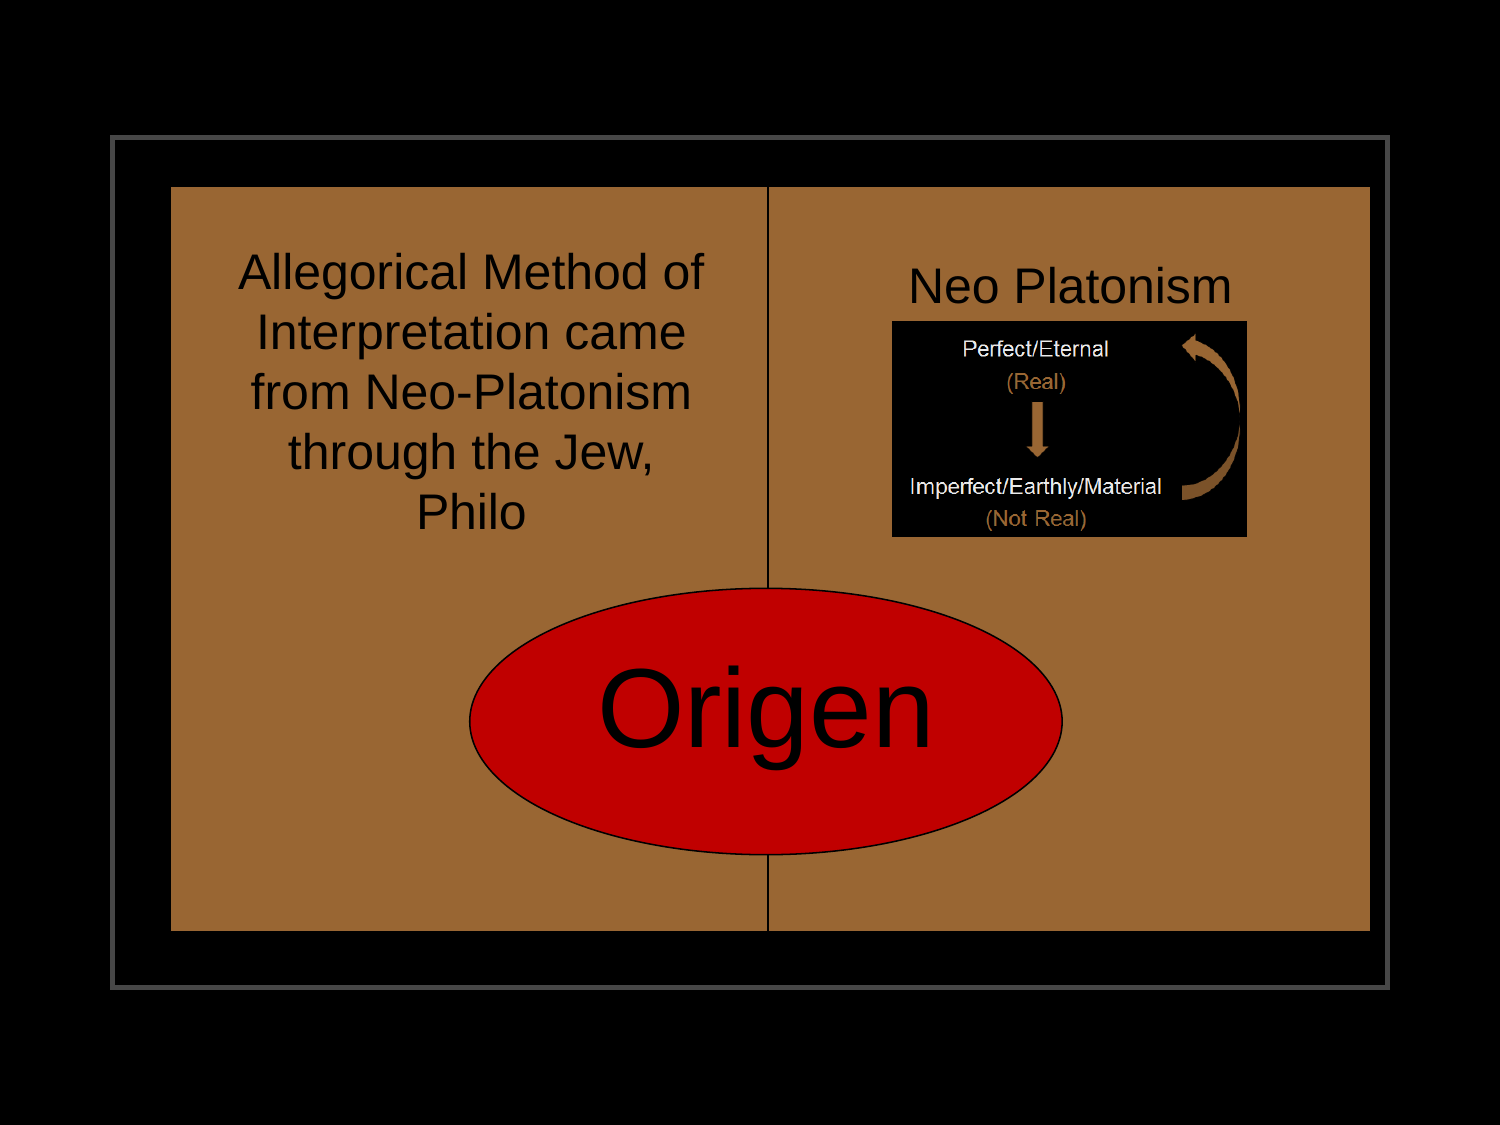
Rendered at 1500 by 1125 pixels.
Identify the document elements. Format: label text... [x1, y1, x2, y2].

picture [892, 320, 1247, 537]
text_box [768, 186, 1371, 932]
text_box Allegorical Method of Interpretation came from Neo-Platonism through the Jew, Philo [216, 231, 726, 550]
text_box Neo Platonism [815, 245, 1325, 322]
text_box [170, 186, 768, 932]
text_box Origen [469, 588, 1063, 855]
